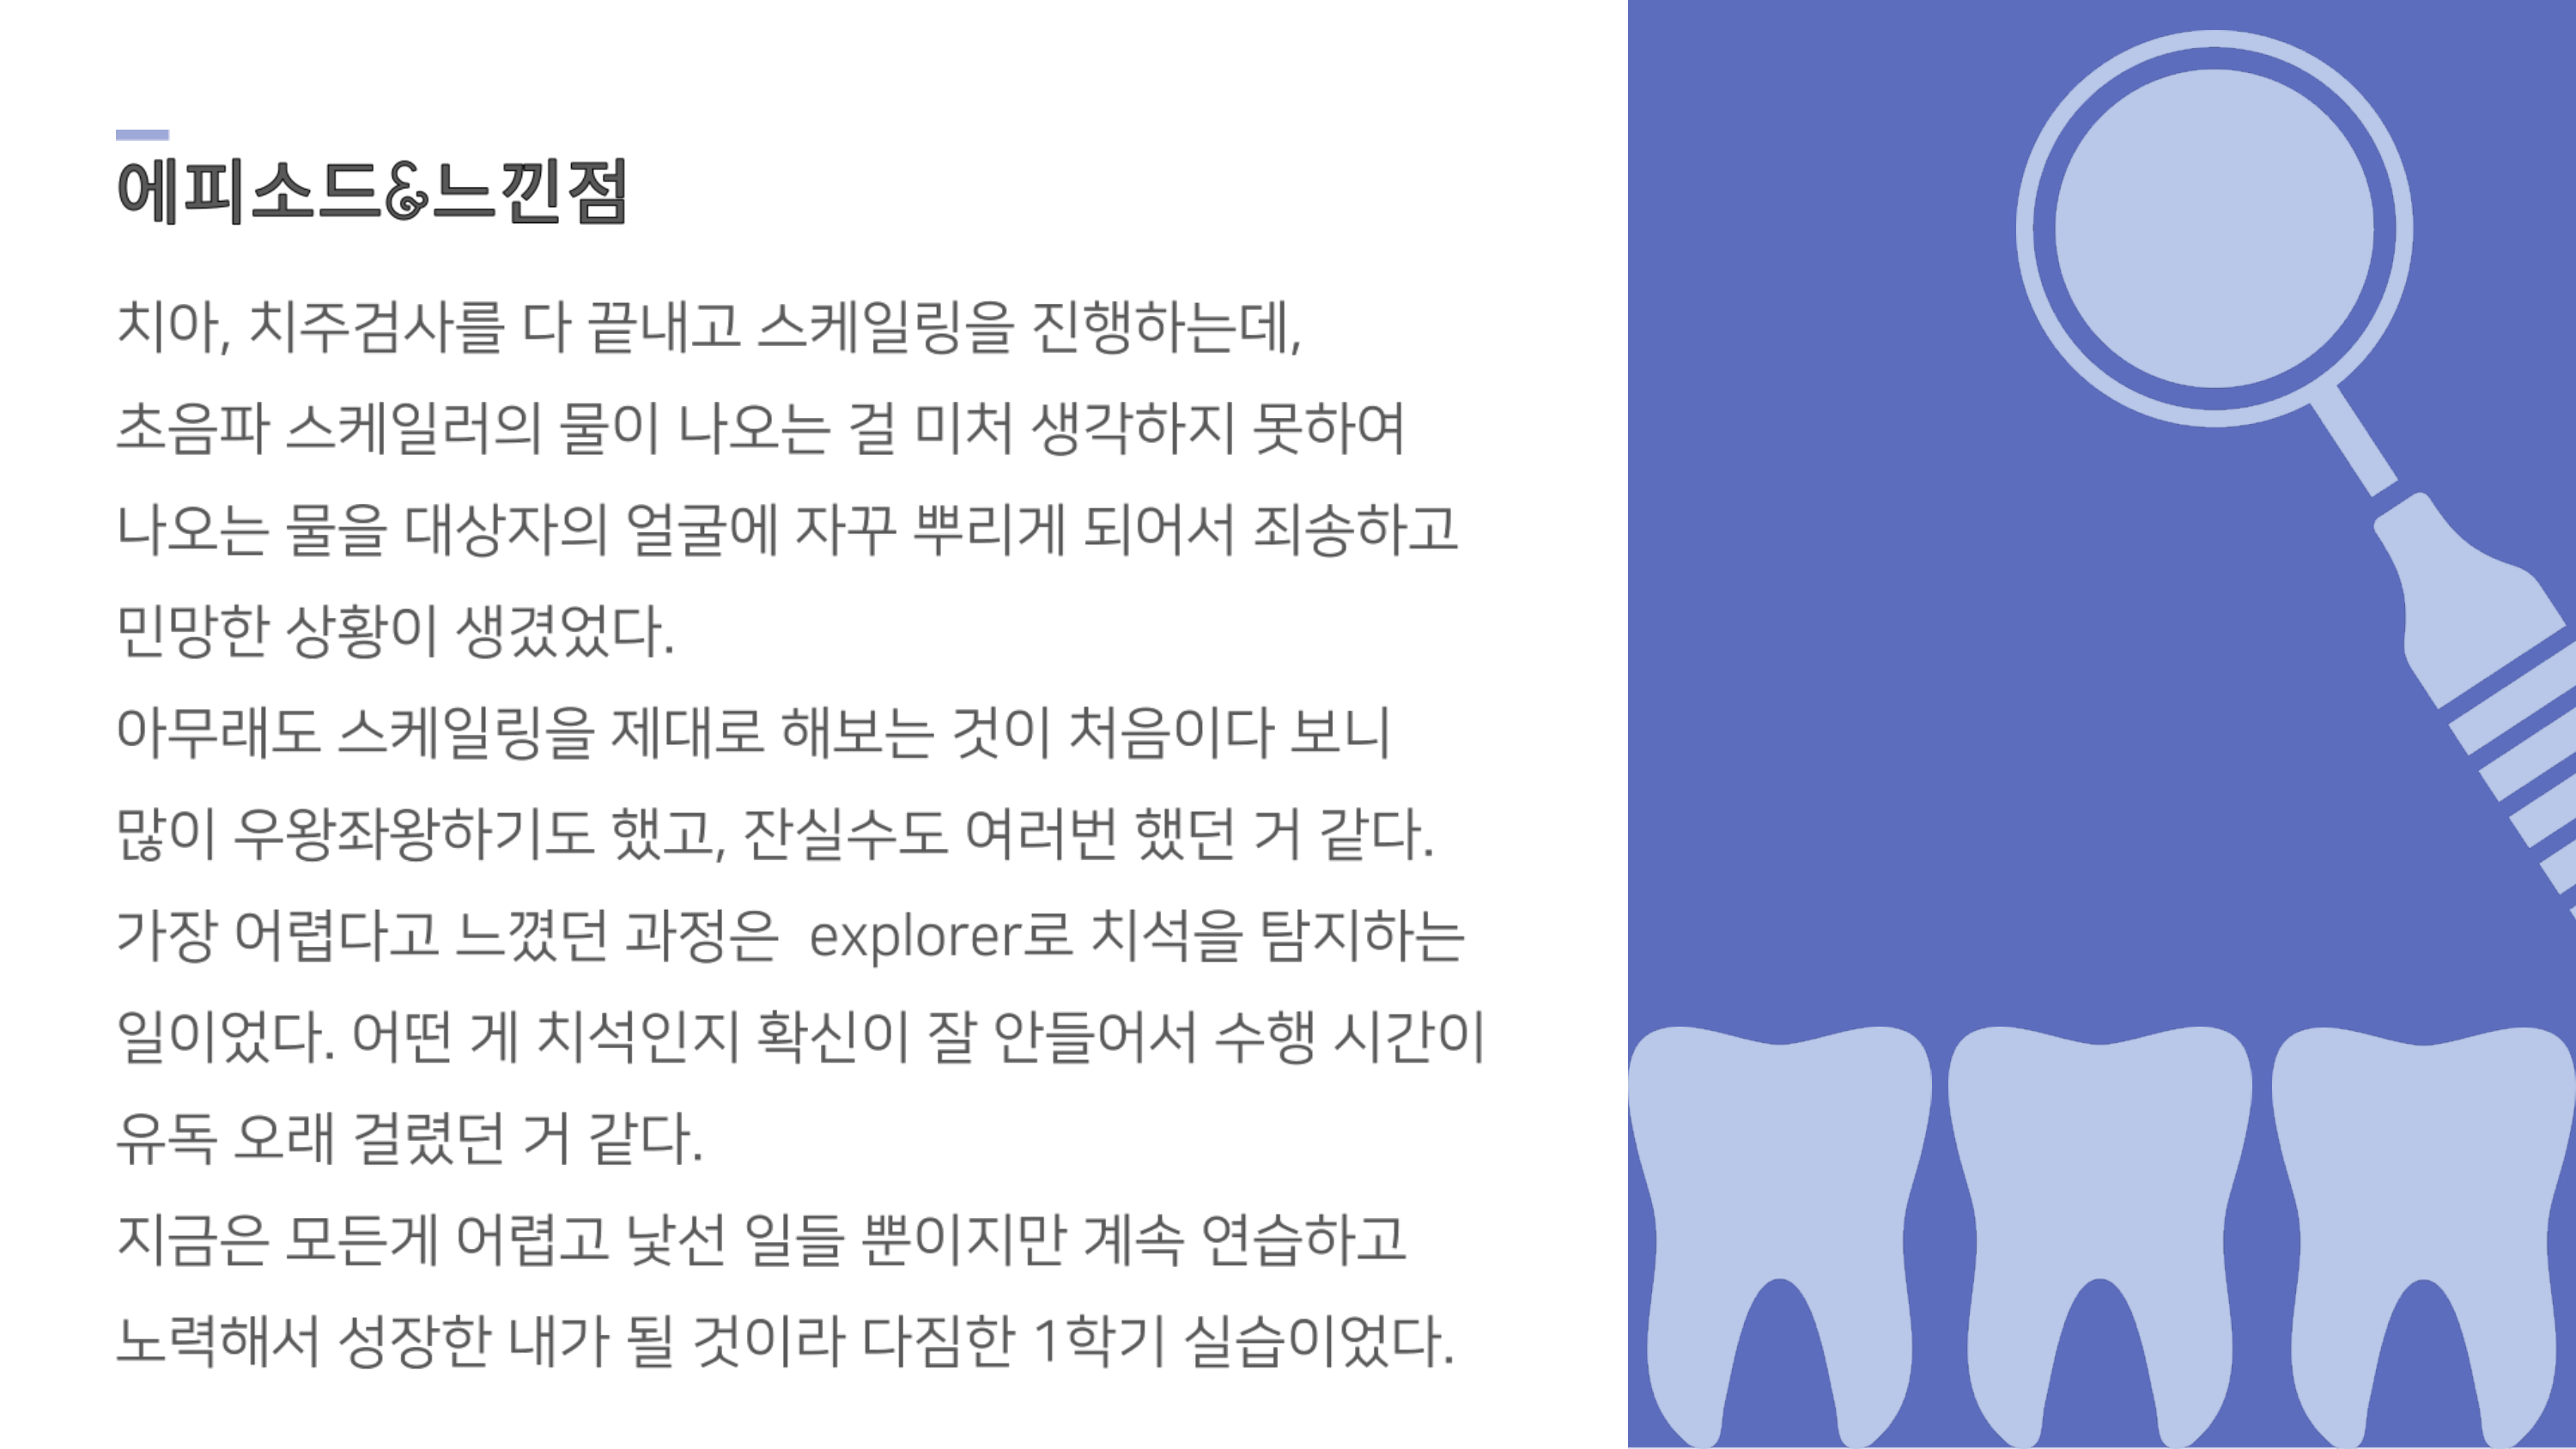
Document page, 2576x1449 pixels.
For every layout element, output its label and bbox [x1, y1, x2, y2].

picture [88, 112, 1511, 1396]
text_box [2272, 1028, 2576, 1449]
text_box [1628, 1027, 1932, 1449]
text_box [2016, 30, 2576, 940]
text_box [1948, 1027, 2252, 1449]
text_box [116, 130, 170, 141]
text_box [1628, 0, 2576, 1449]
